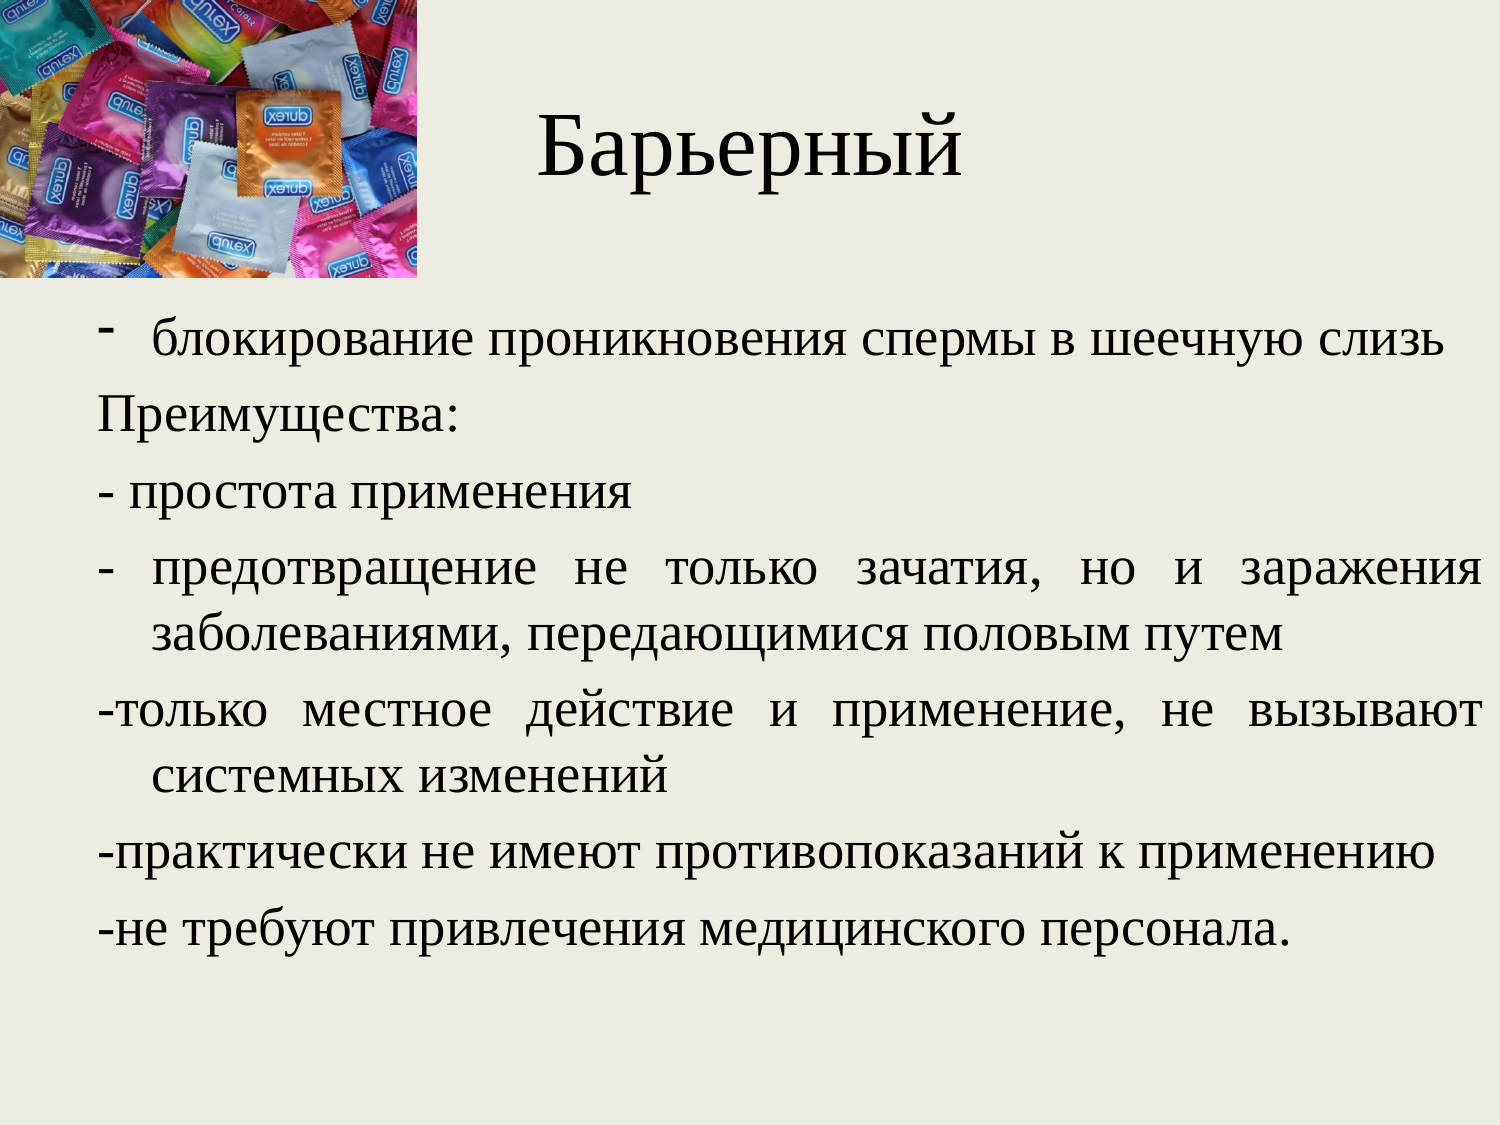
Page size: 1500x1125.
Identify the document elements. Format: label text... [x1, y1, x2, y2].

title Барьерный [421, 45, 1425, 233]
picture [0, 0, 417, 278]
list блокирование проникновения спермы в шеечную слизь Преимущества: - простота применения - предотвращение не только зачатия, но и заражения заболеваниями, передающимися половым путем -только местное действие и применение, не вызывают системных изменений -практически не имеют противопоказаний к применению -не требуют привлечения медицинского персонала. [82, 292, 1500, 1064]
